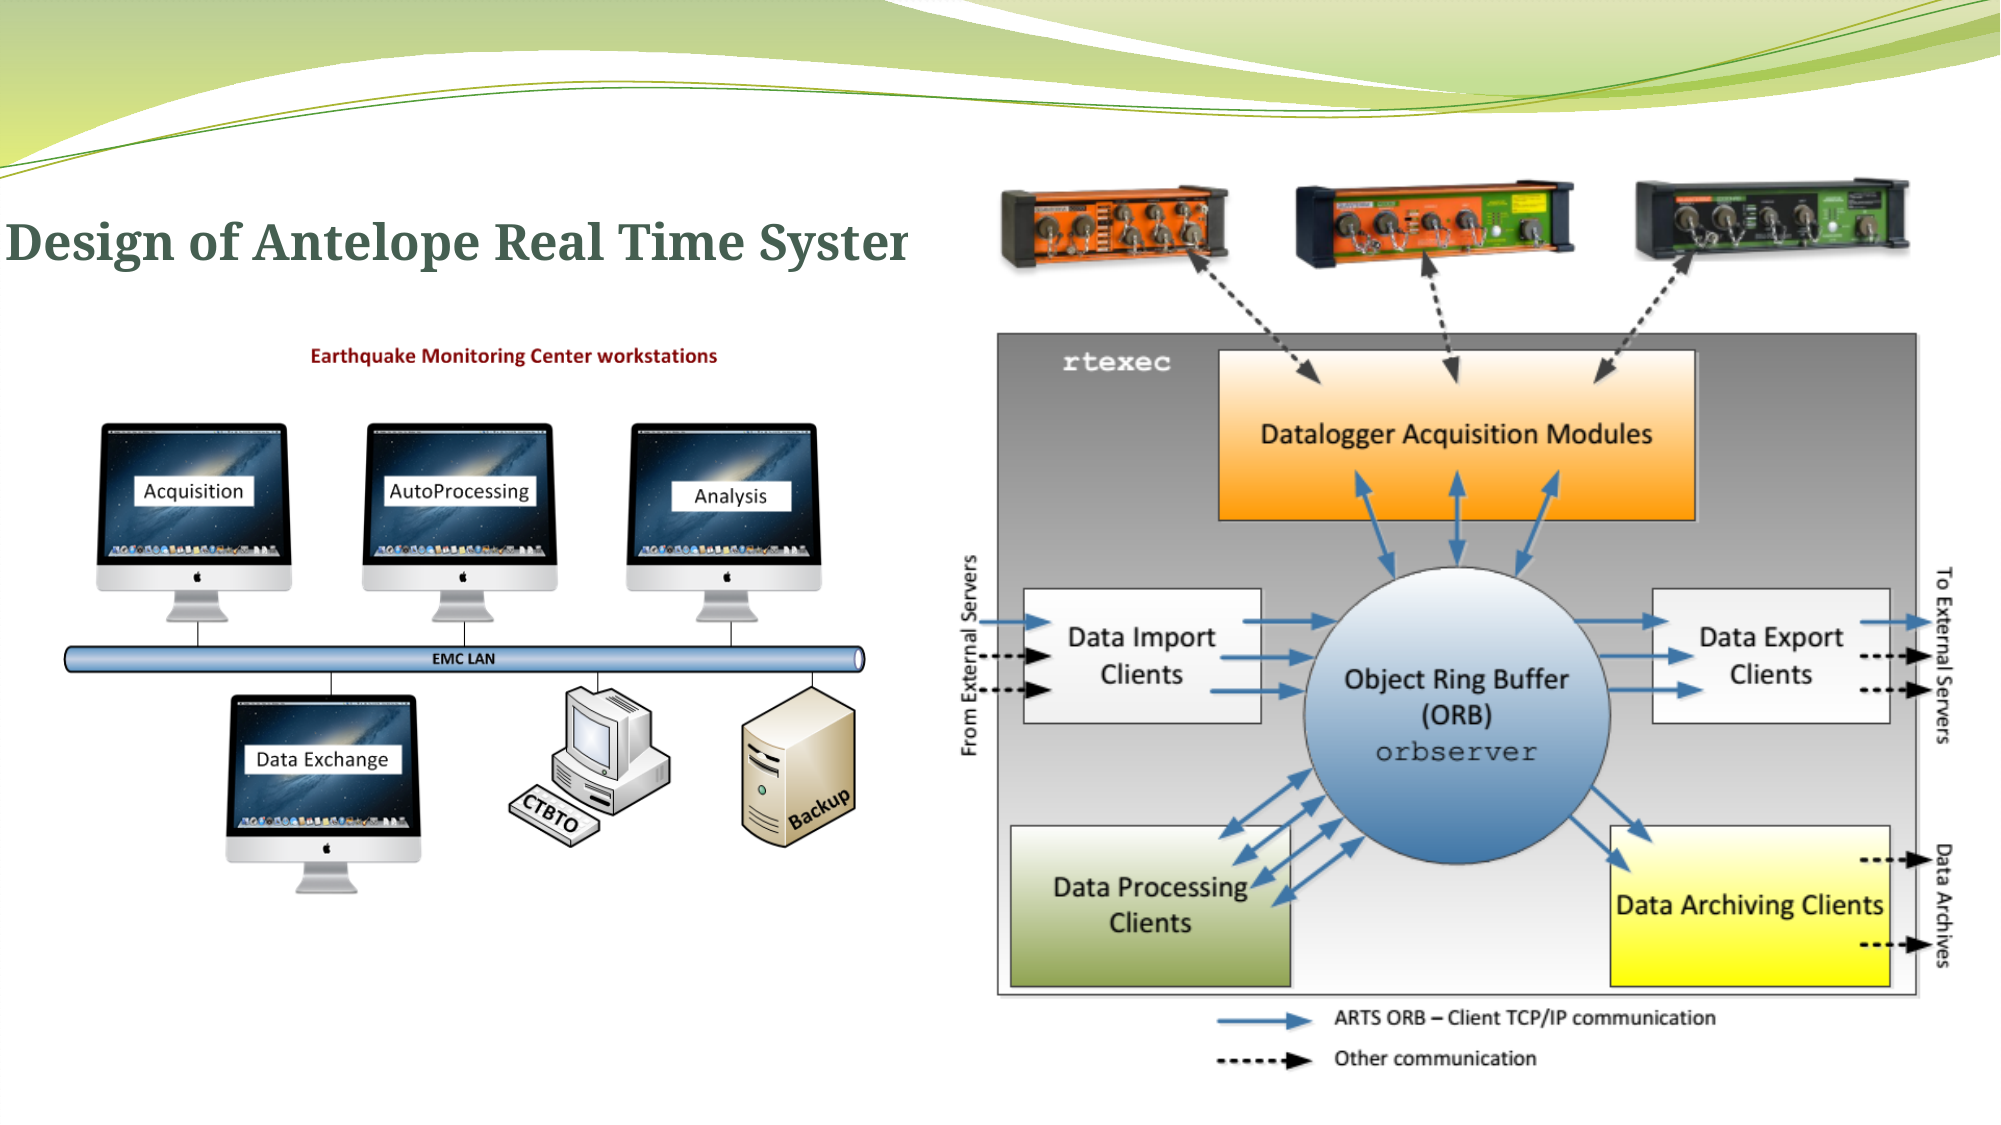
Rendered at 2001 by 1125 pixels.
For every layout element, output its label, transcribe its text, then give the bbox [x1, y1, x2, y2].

picture [908, 140, 2000, 1077]
text_box Design of Antelope Real Time System [0, 202, 908, 278]
picture [63, 339, 866, 903]
